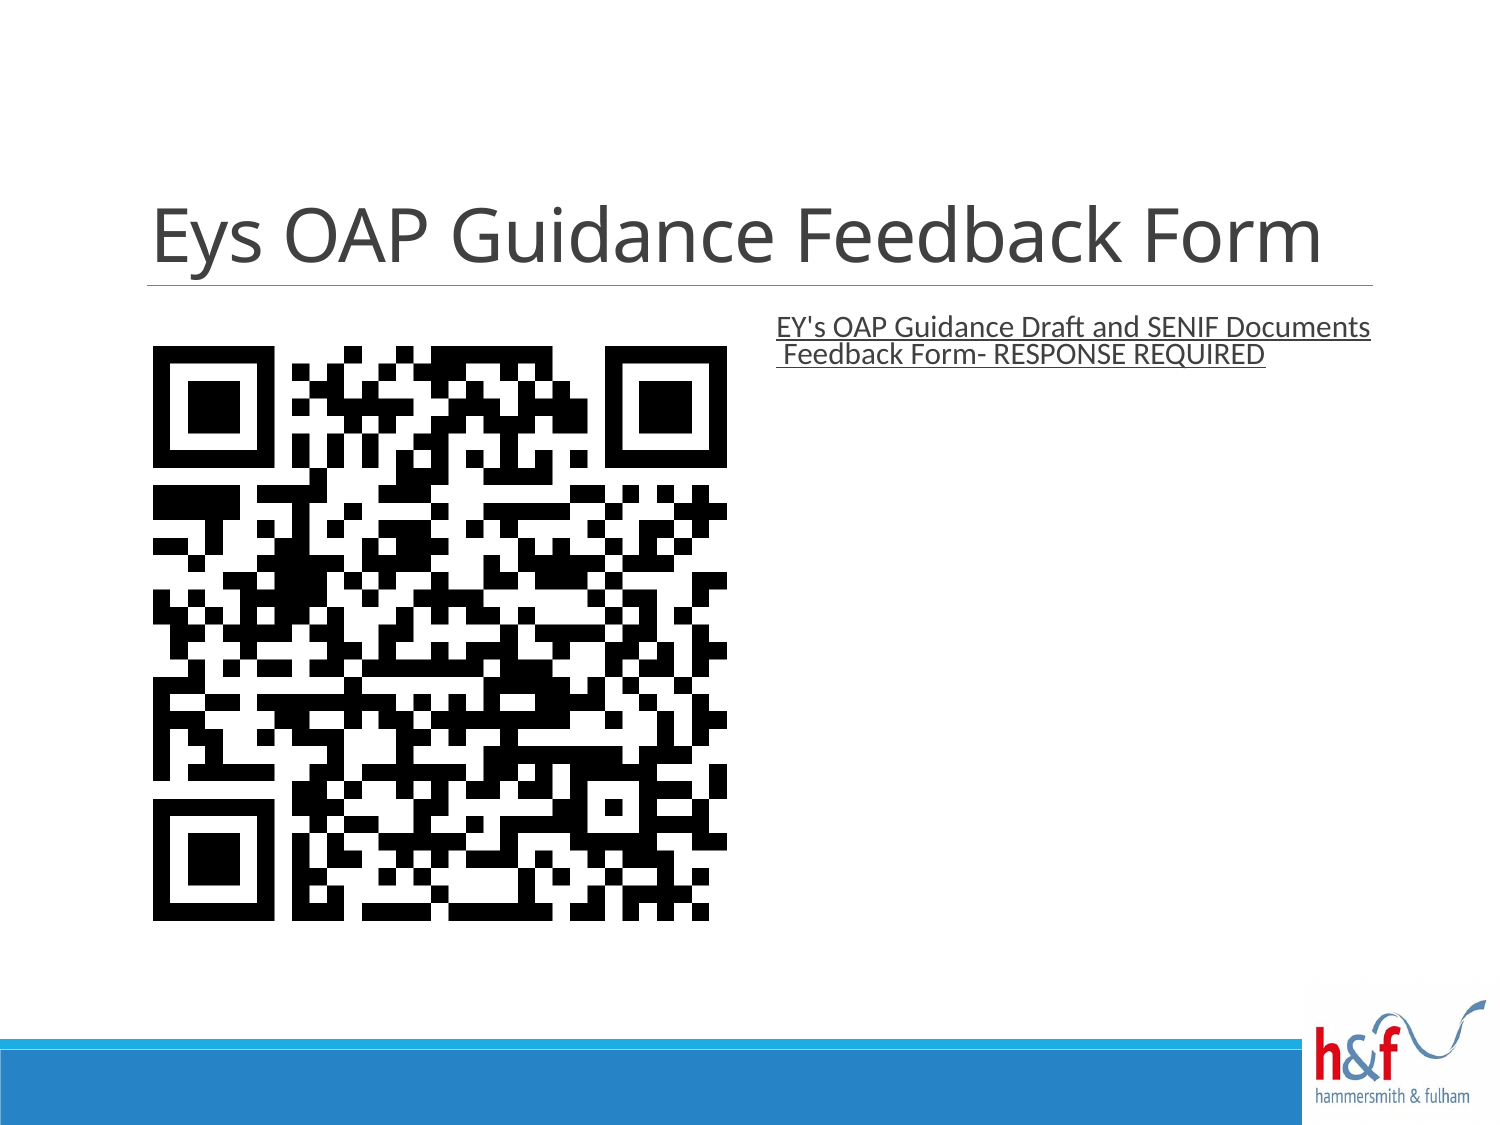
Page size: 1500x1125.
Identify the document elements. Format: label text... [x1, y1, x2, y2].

picture [134, 328, 743, 938]
title Eys OAP Guidance Feedback Form [135, 47, 1373, 285]
text_box EY's OAP Guidance Draft and SENIF Documents Feedback Form- RESPONSE REQUIRED [765, 302, 1373, 963]
